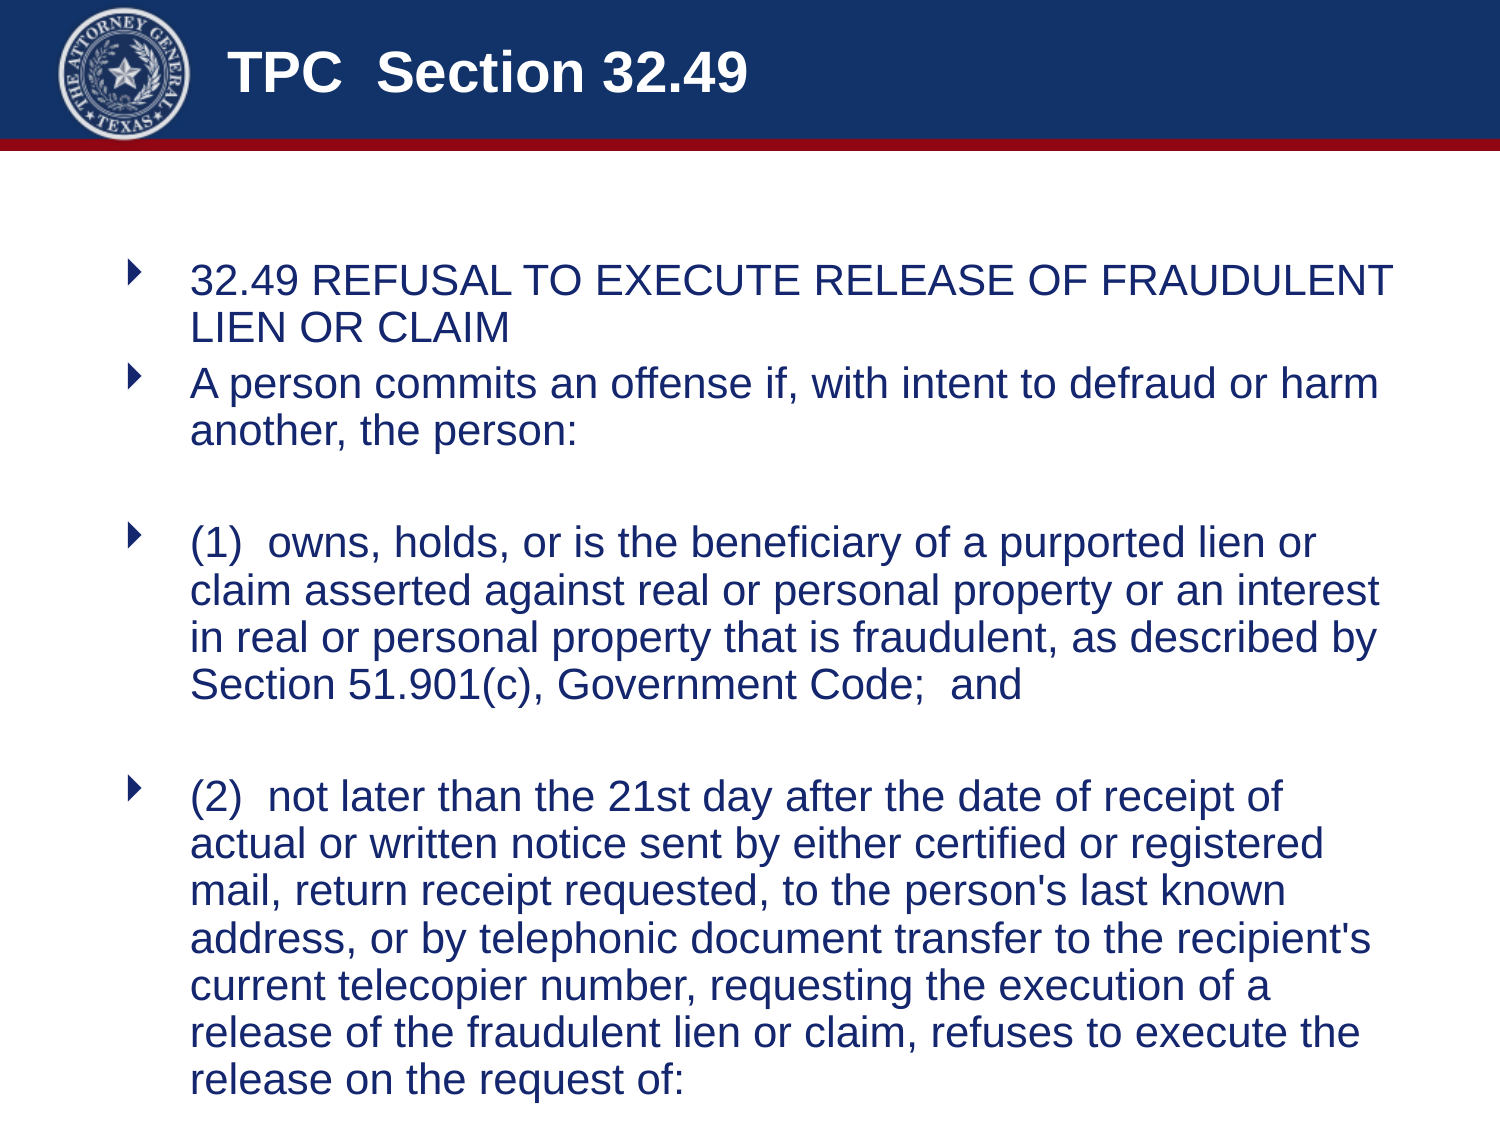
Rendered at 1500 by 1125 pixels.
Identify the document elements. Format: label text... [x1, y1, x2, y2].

title TPC Section 32.49 [212, 37, 1263, 111]
list 32.49 REFUSAL TO EXECUTE RELEASE OF FRAUDULENT LIEN OR CLAIM A person commits an offense if, with intent to defraud or harm another, the person: (1) owns, holds, or is the beneficiary of a purported lien or claim asserted against real or personal property or an interest in real or personal property that is fraudulent, as described by Section 51.901(c), Government Code; and (2) not later than the 21st day after the date of receipt of actual or written notice sent by either certified or registered mail, return receipt requested, to the person's last known address, or by telephonic document transfer to the recipient's current telecopier number, requesting the execution of a release of the fraudulent lien or claim, refuses to execute the release on the request of: [99, 249, 1425, 1113]
picture [0, 0, 1500, 151]
